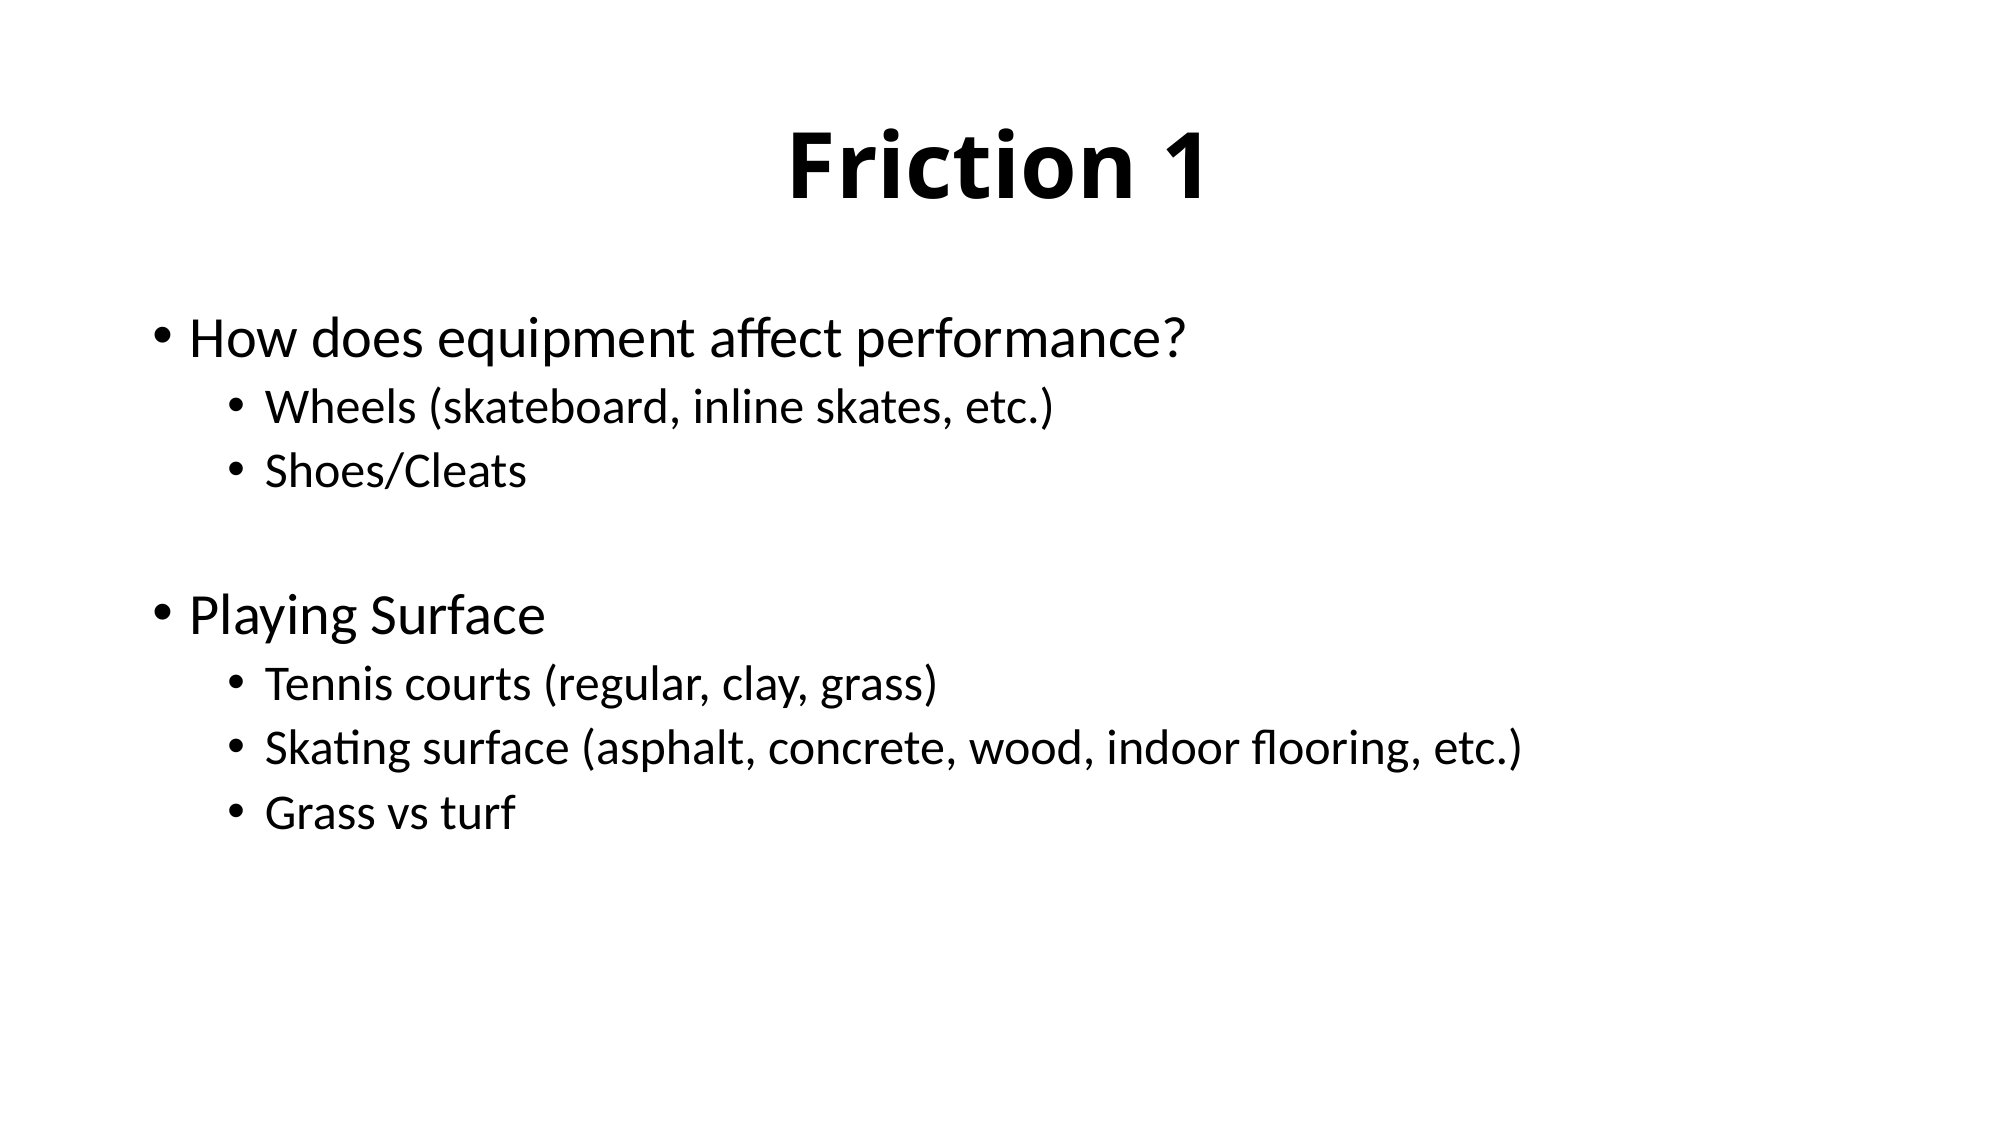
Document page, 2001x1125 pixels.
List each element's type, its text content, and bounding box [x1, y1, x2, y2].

title Friction 1 [137, 59, 1863, 278]
list How does equipment affect performance? Wheels (skateboard, inline skates, etc.) Shoes/Cleats Playing Surface Tennis courts (regular, clay, grass) Skating surface (asphalt, concrete, wood, indoor flooring, etc.) Grass vs turf [137, 299, 1863, 1014]
